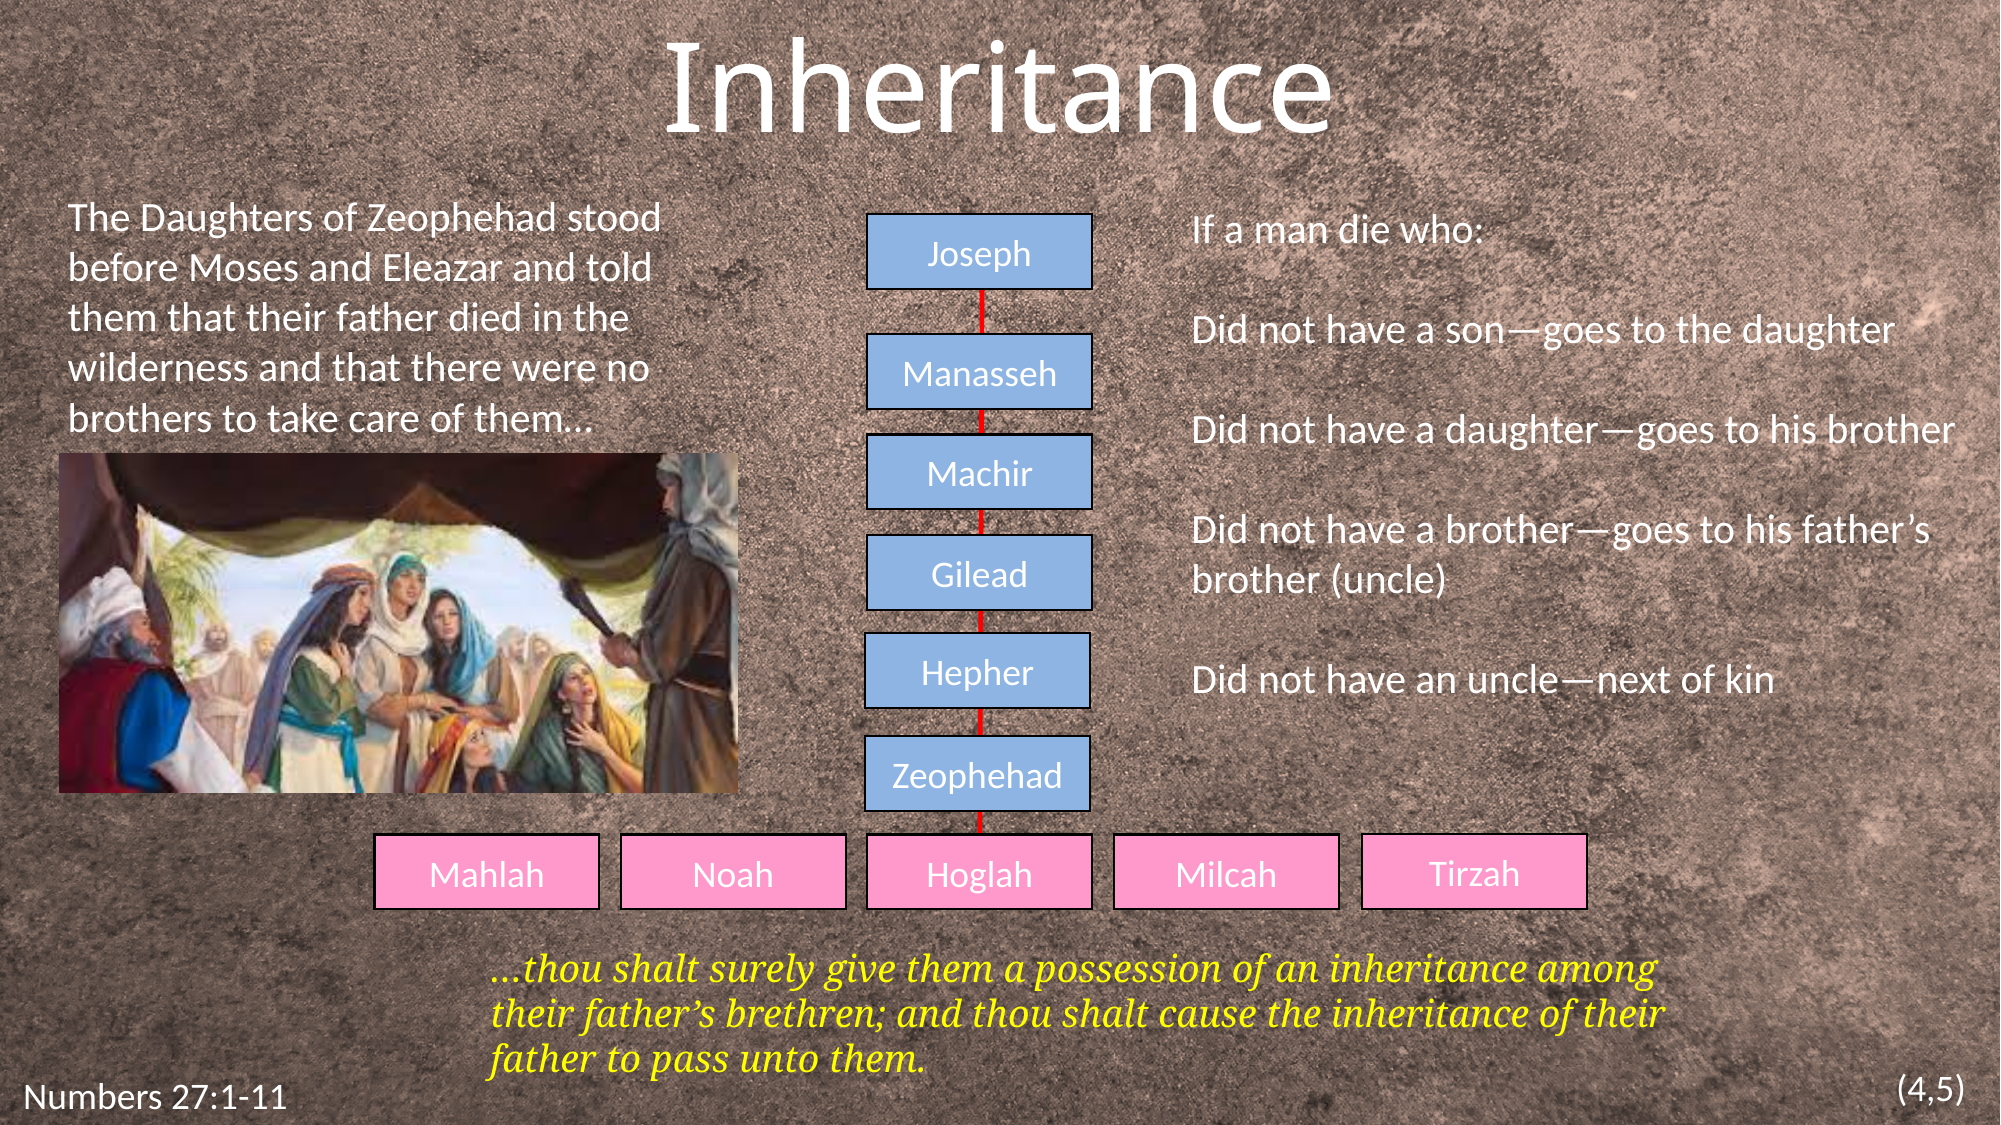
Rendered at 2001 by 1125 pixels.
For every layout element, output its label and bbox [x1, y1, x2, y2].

text_box [374, 214, 1588, 910]
picture [0, 0, 2000, 1125]
